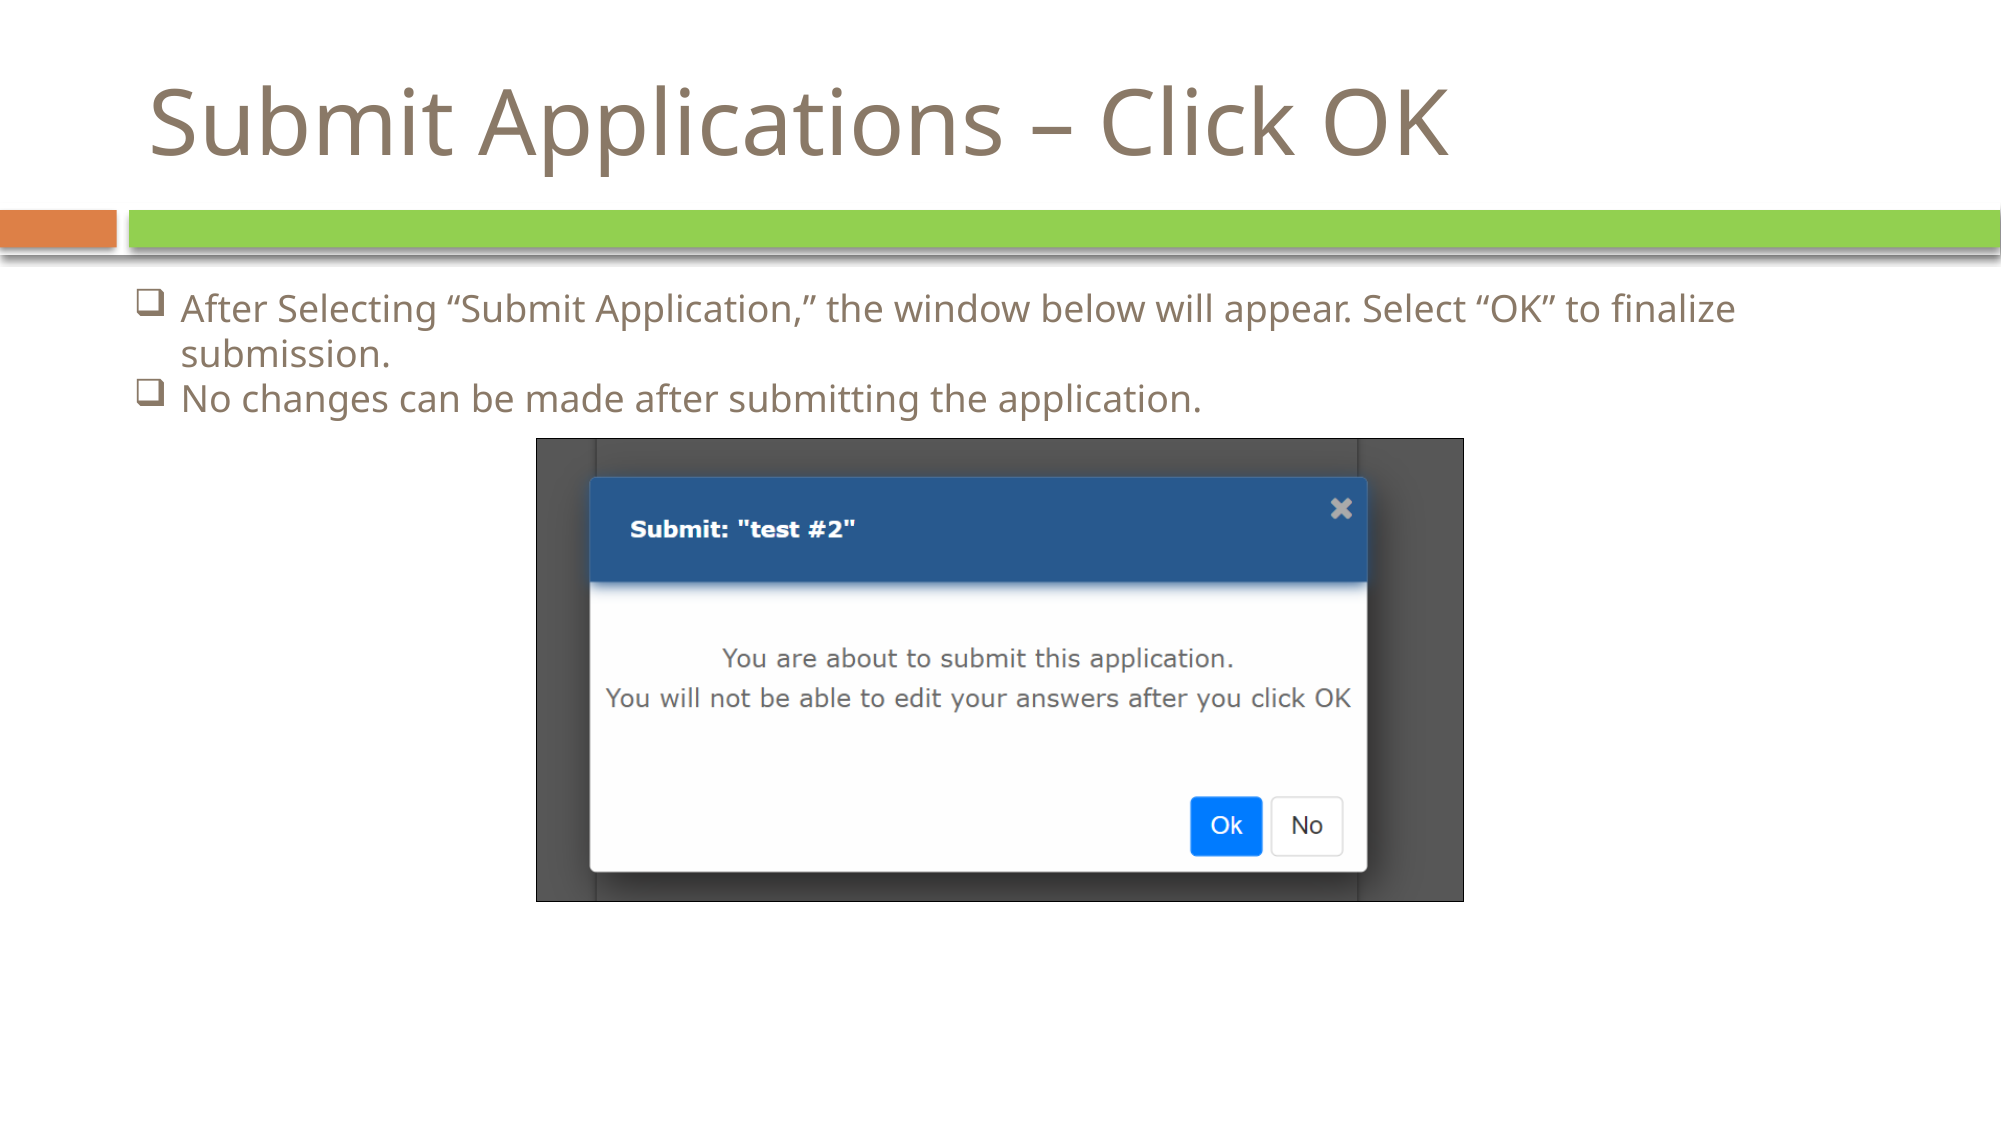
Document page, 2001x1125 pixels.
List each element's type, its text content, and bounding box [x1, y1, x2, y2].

text_box After Selecting “Submit Application,” the window below will appear. Select “OK” to finalize submission. No changes can be made after submitting the application. [118, 277, 1957, 428]
title Submit Applications – Click OK [133, 37, 1918, 200]
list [536, 437, 1464, 902]
